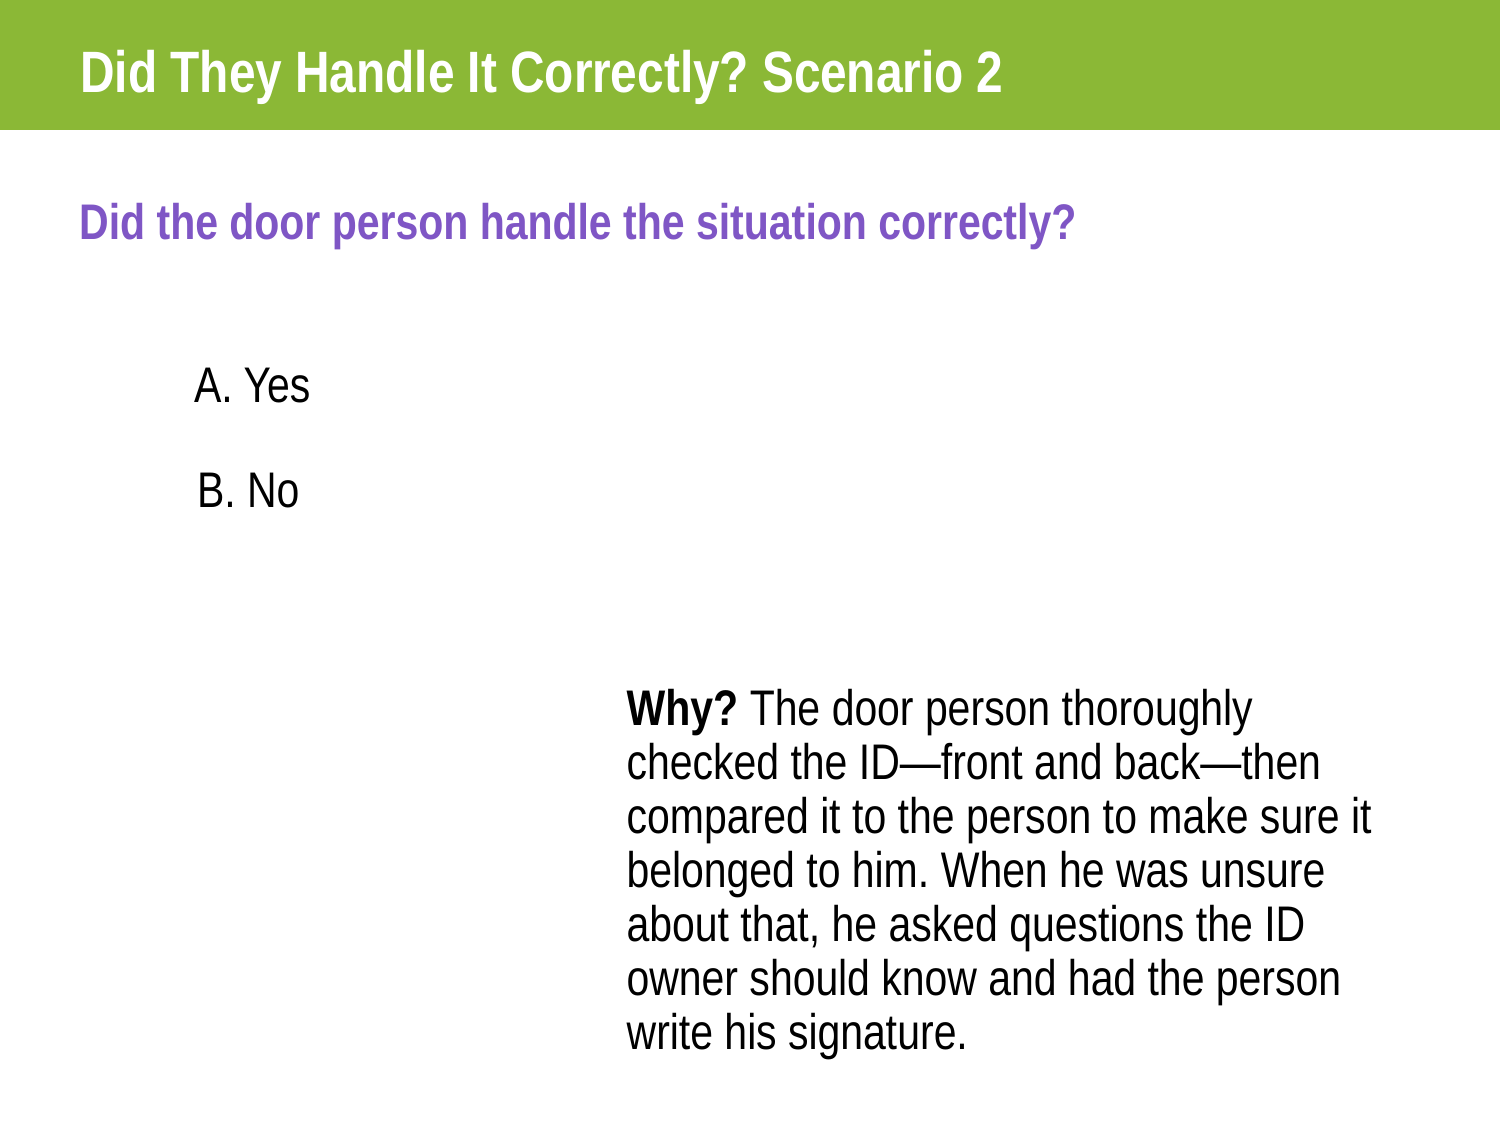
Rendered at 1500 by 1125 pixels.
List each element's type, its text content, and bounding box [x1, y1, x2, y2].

list Why? The door person thoroughly checked the ID—front and back—then compared it to the person to make sure it belonged to him. When he was unsure about that, he asked questions the ID owner should know and had the person write his signature. [611, 675, 1429, 1030]
list A. Yes [179, 352, 818, 419]
title Did They Handle It Correctly? Scenario 2 [65, 26, 1429, 112]
list B. No [182, 457, 821, 524]
list Did the door person handle the situation correctly? [64, 188, 1477, 264]
